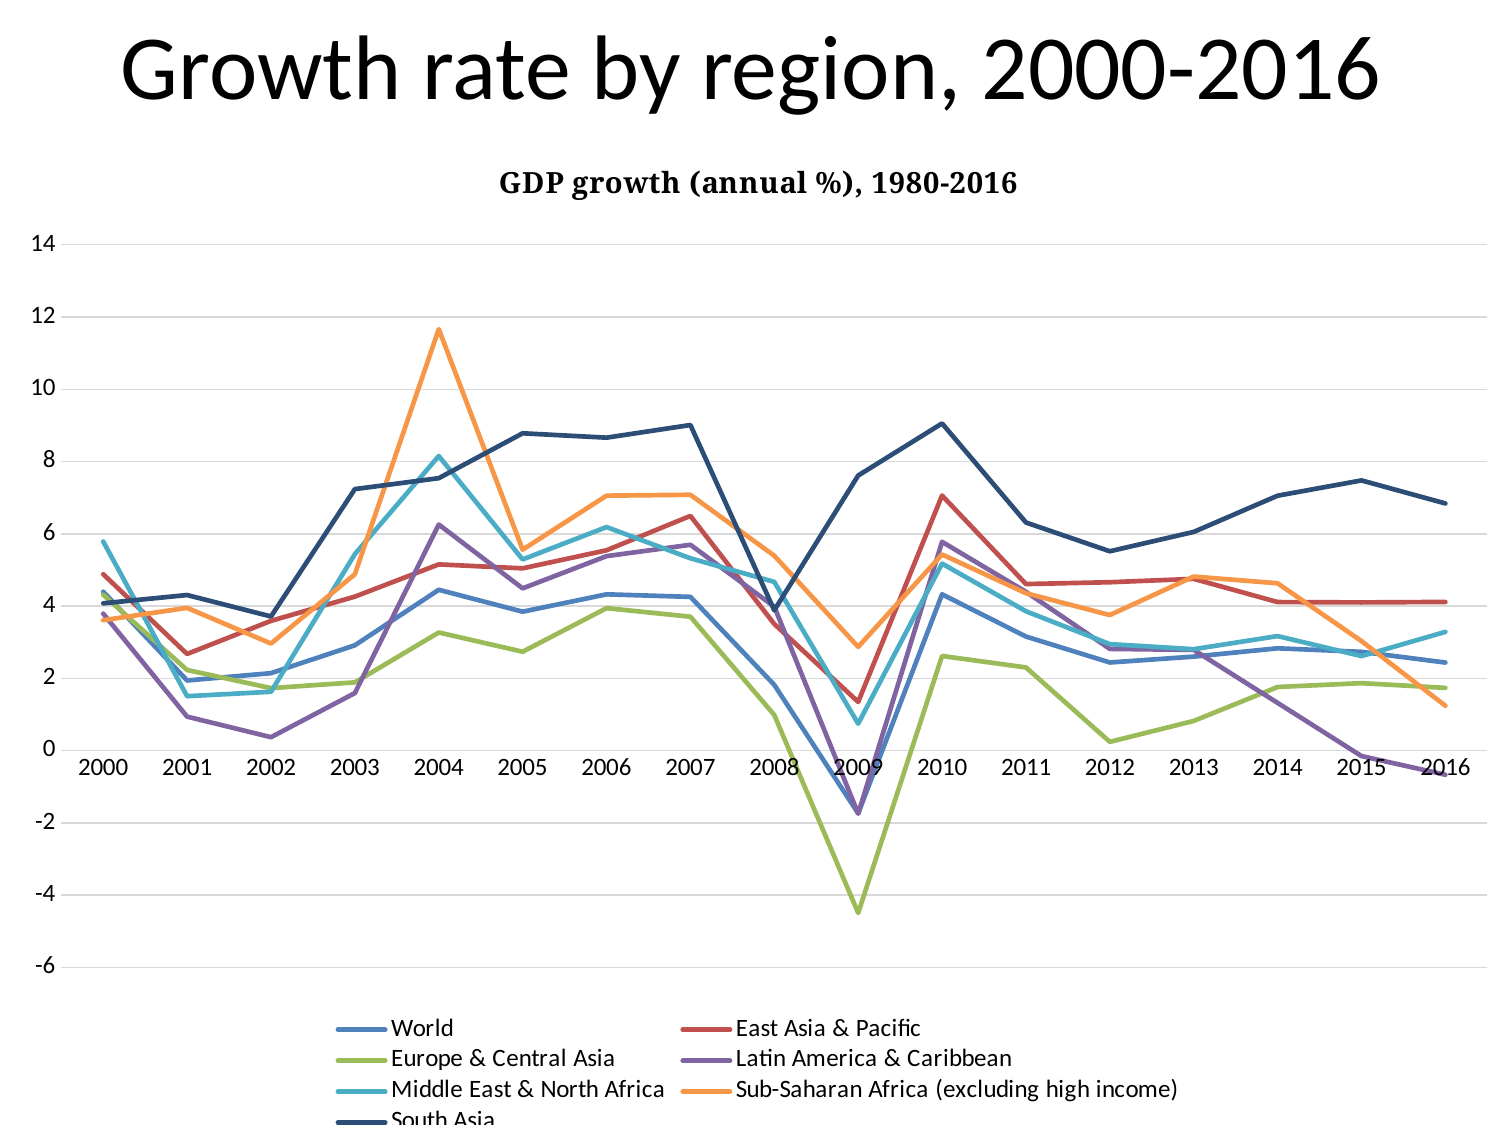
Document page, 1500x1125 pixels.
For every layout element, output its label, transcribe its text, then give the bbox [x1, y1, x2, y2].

title Growth rate by region, 2000-2016 [45, 0, 1459, 123]
chart [0, 125, 1500, 1125]
